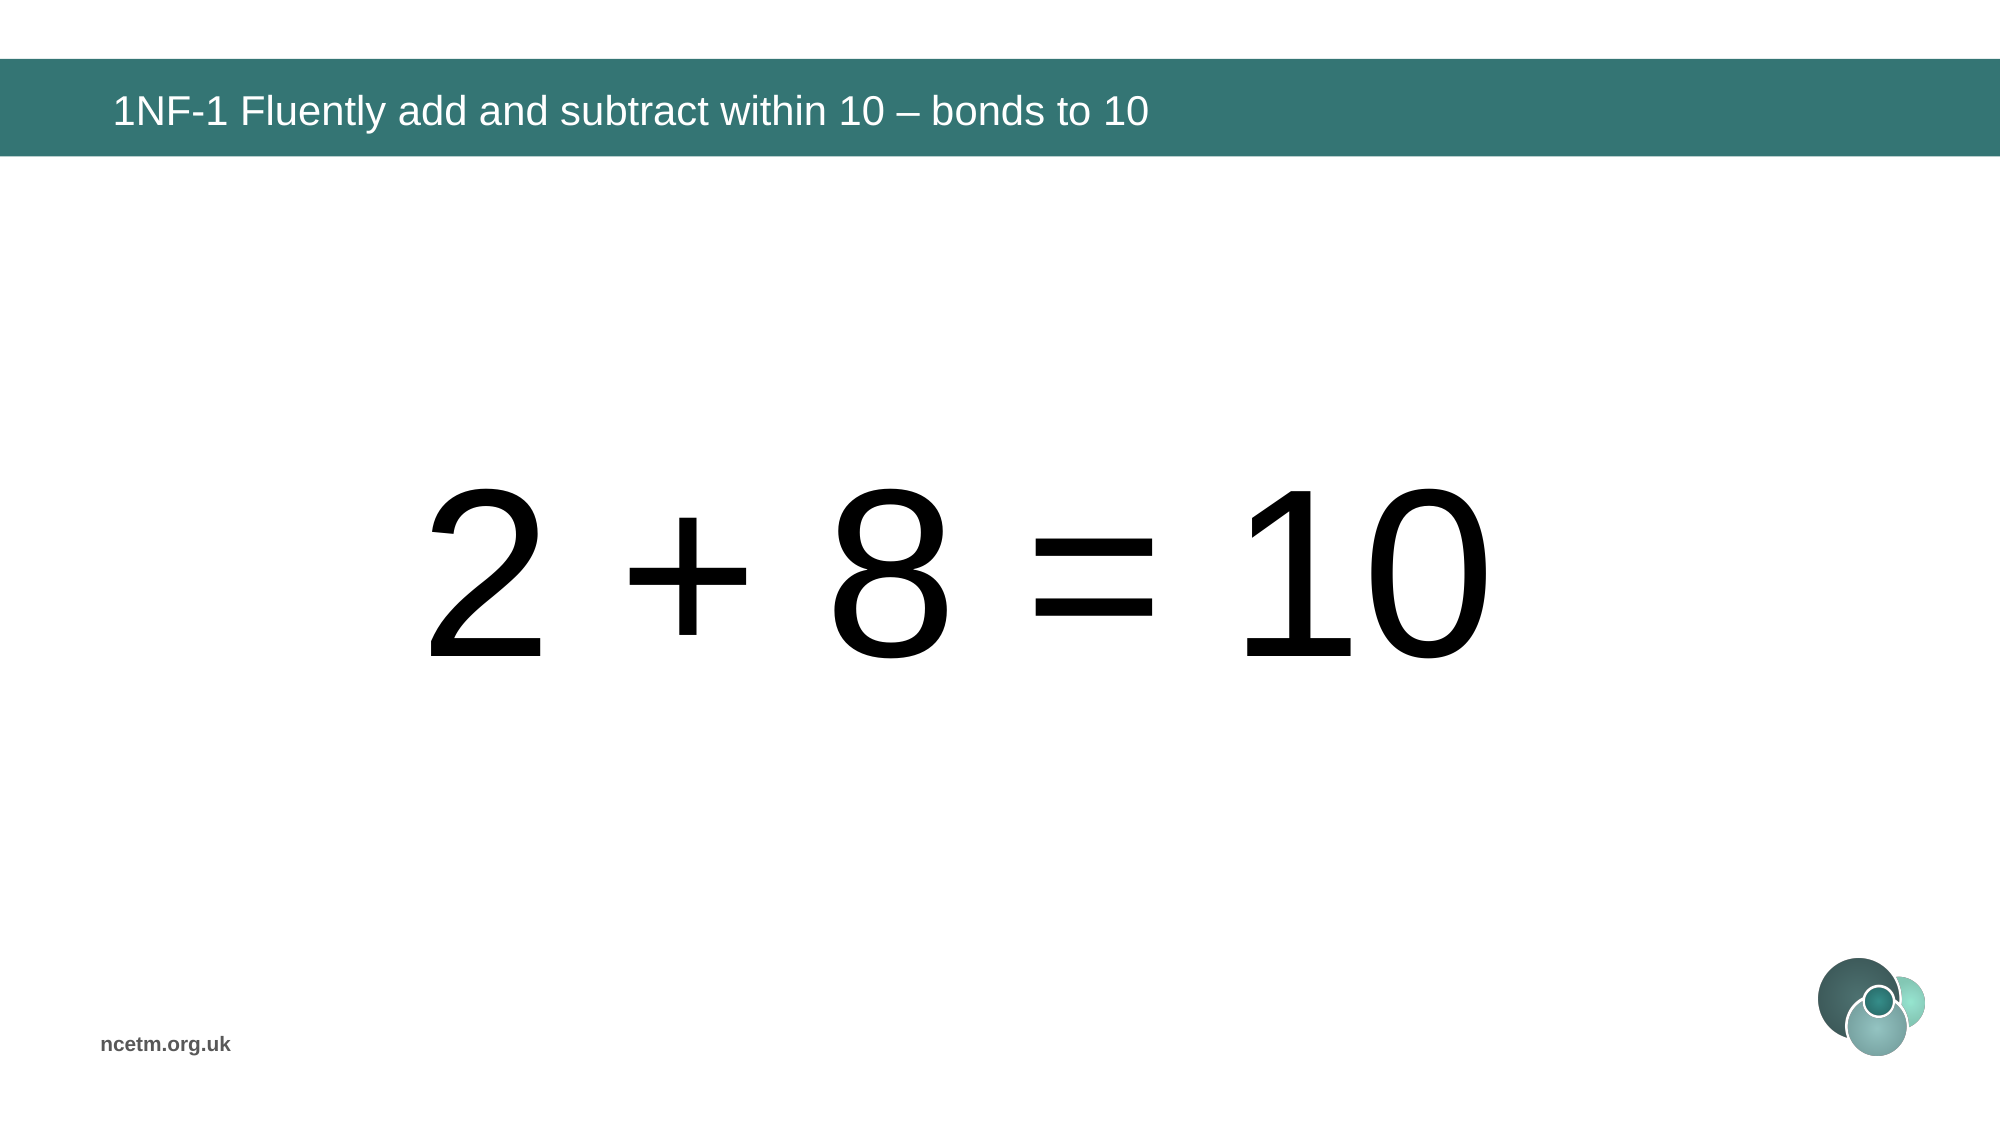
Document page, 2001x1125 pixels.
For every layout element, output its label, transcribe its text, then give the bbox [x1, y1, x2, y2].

title 1NF-1 Fluently add and subtract within 10 – bonds to 10 [97, 76, 1945, 147]
picture [1818, 958, 1925, 1056]
text_box 2 + 8 = [404, 409, 1214, 712]
text_box 10 [1214, 409, 1511, 712]
